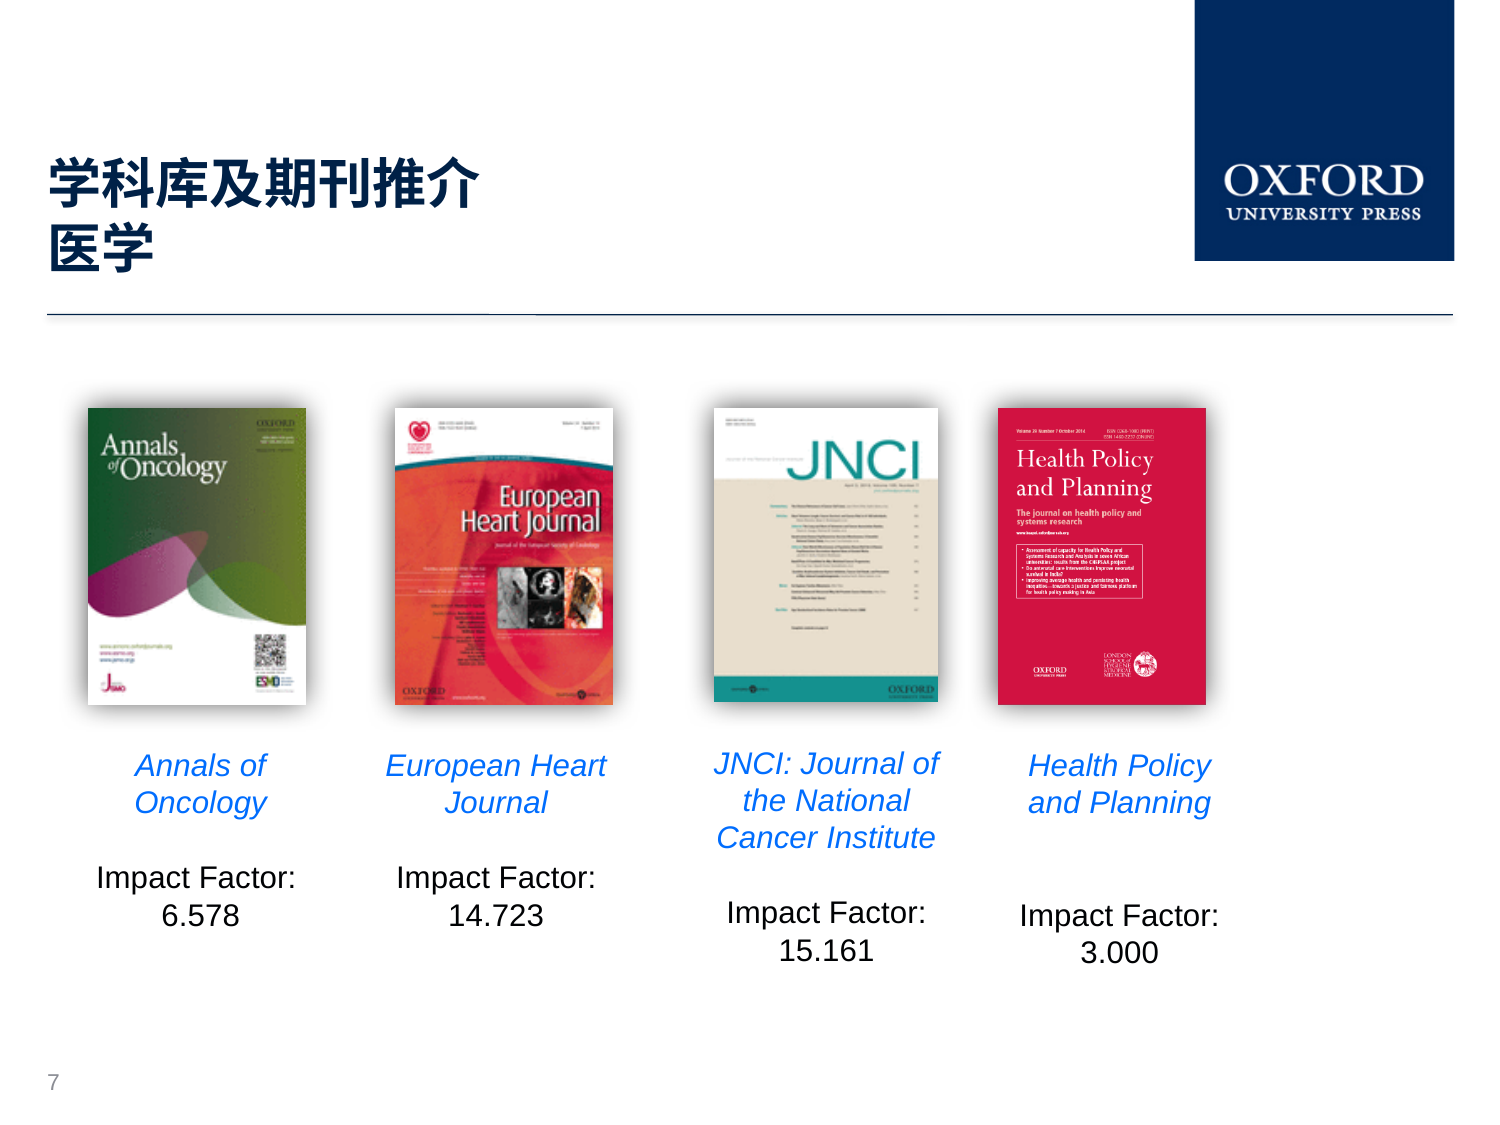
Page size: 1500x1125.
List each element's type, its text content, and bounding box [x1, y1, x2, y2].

text_box European Heart Journal Impact Factor: 14.723 [374, 736, 619, 942]
picture [395, 408, 613, 705]
picture [997, 408, 1206, 705]
picture [88, 408, 306, 705]
text_box JNCI: Journal of the National Cancer Institute Impact Factor: 15.161 [704, 733, 949, 977]
text_box Health Policy and Planning Impact Factor: 3.000 [998, 736, 1242, 979]
picture [1194, 0, 1455, 261]
text_box Annals of Oncology Impact Factor: 6.578 [79, 736, 323, 942]
slide_number 7 [47, 1048, 104, 1108]
picture [714, 408, 938, 702]
title 学科库及期刊推介 医学 [47, 70, 1186, 279]
